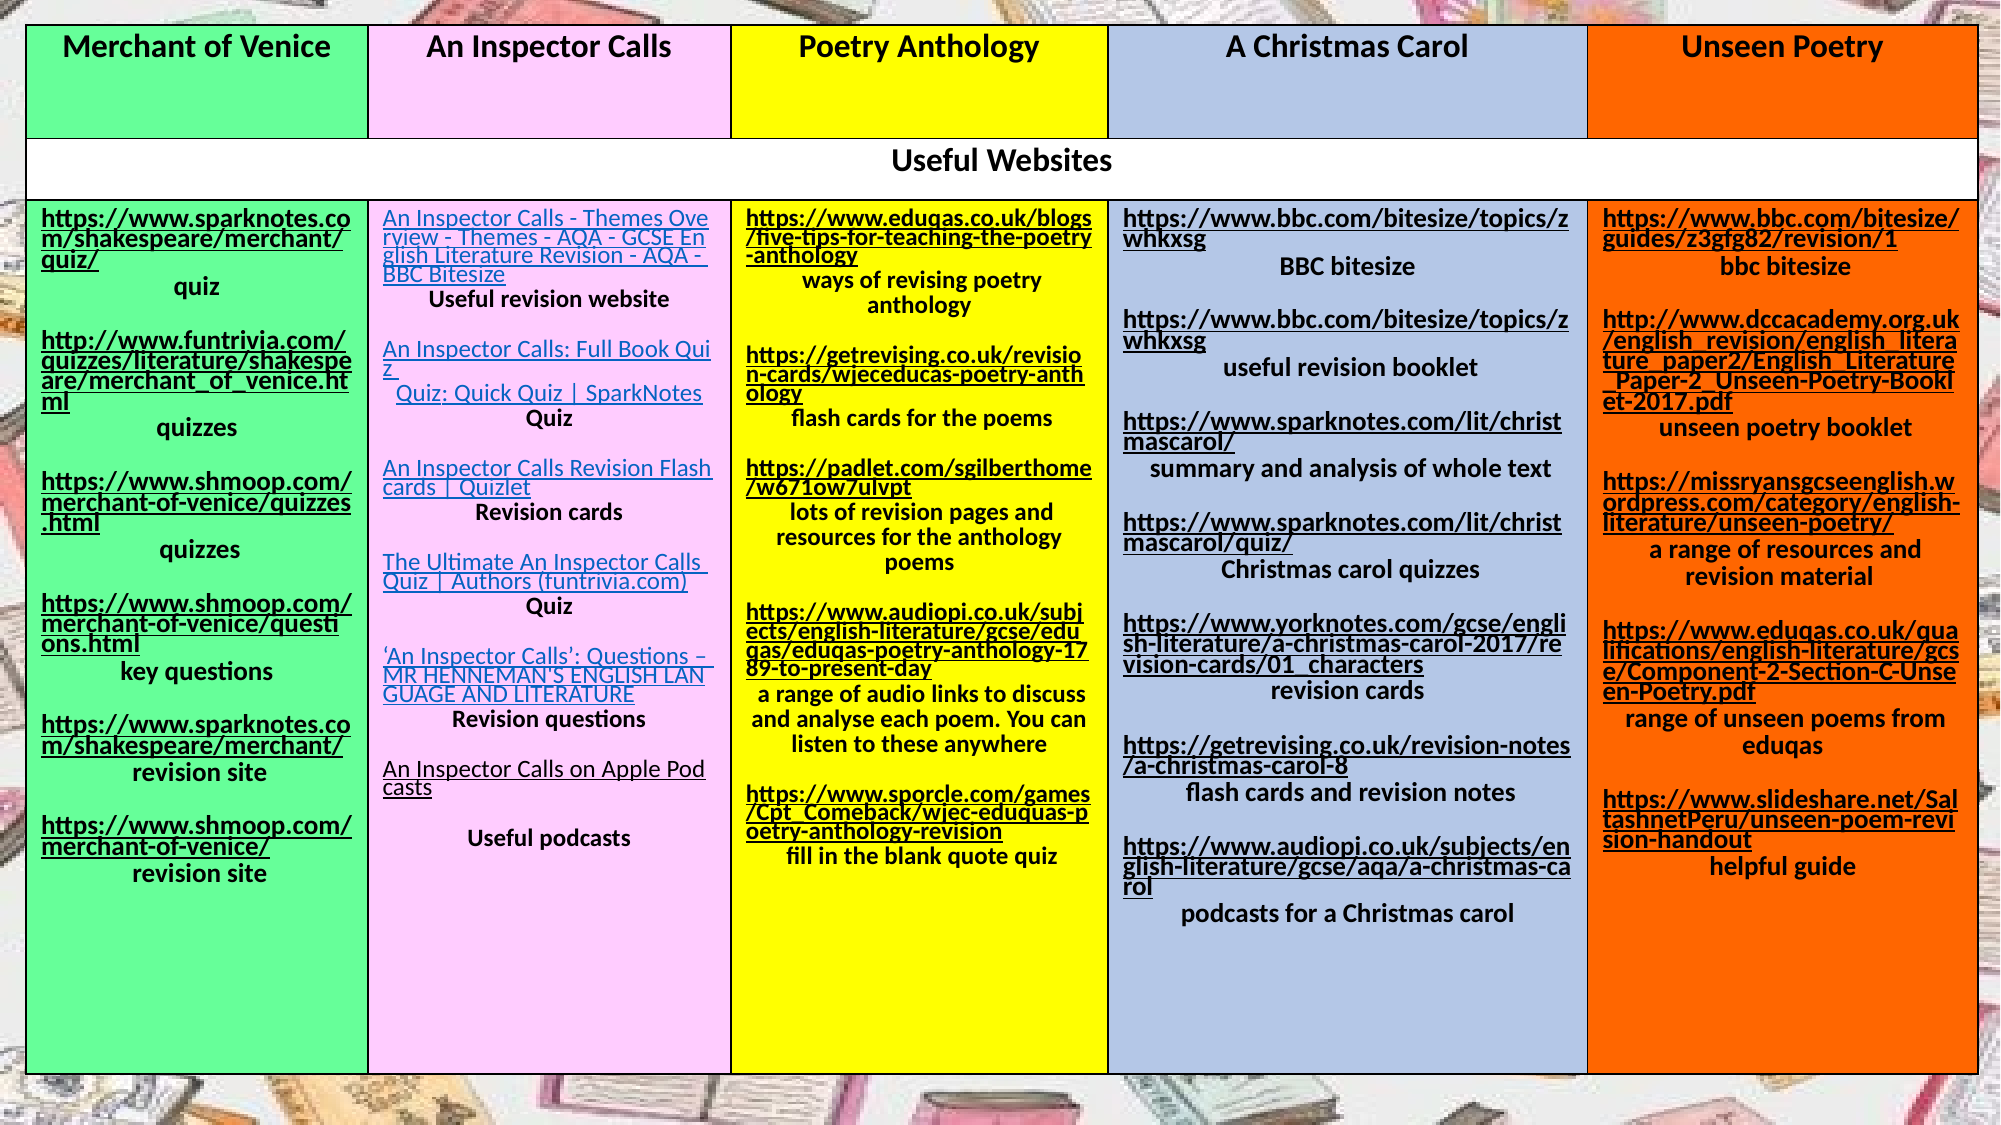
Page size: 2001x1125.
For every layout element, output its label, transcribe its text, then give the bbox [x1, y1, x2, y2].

table_cell https://www.bbc.com/bitesize/topics/zwhkxsg BBC bitesize https://www.bbc.com/bitesize/topics/zwhkxsg useful revision booklet https://www.sparknotes.com/lit/christmascarol/ summary and analysis of whole text https://www.sparknotes.com/lit/christmascarol/quiz/ Christmas carol quizzes https://www.yorknotes.com/gcse/english-literature/a-christmas-carol-2017/revision-cards/01_characters revision cards https://getrevising.co.uk/revision-notes/a-christmas-carol-8 flash cards and revision notes https://www.audiopi.co.uk/subjects/english-literature/gcse/aqa/a-christmas-carol podcasts for a Christmas carol [1109, 201, 1587, 1073]
table_header Unseen Poetry [1588, 26, 1977, 138]
picture [0, 0, 2001, 1125]
table_cell https://www.bbc.com/bitesize/guides/z3gfg82/revision/1 bbc bitesize http://www.dccacademy.org.uk/english_revision/english_literature_paper2/English_Literature_Paper-2_Unseen-Poetry-Booklet-2017.pdf unseen poetry booklet https://missryansgcseenglish.wordpress.com/category/english-literature/unseen-poetry/ a range of resources and revision material https://www.eduqas.co.uk/qualifications/english-literature/gcse/Component-2-Section-C-Unseen-Poetry.pdf range of unseen poems from eduqas https://www.slideshare.net/SaltashnetPeru/unseen-poem-revision-handout helpful guide [1588, 201, 1977, 1073]
table_header Poetry Anthology [732, 26, 1107, 138]
table_header A Christmas Carol [1109, 26, 1587, 138]
table_cell Useful Websites [27, 139, 1977, 199]
table_header An Inspector Calls [369, 26, 730, 138]
table_header Merchant of Venice [27, 26, 367, 138]
table_cell https://www.sparknotes.com/shakespeare/merchant/quiz/ quiz http://www.funtrivia.com/quizzes/literature/shakespeare/merchant_of_venice.html quizzes https://www.shmoop.com/merchant-of-venice/quizzes.html quizzes https://www.shmoop.com/merchant-of-venice/questions.html key questions https://www.sparknotes.com/shakespeare/merchant/ revision site https://www.shmoop.com/merchant-of-venice/ revision site [27, 201, 367, 1073]
table_cell https://www.eduqas.co.uk/blogs/five-tips-for-teaching-the-poetry-anthology ways of revising poetry anthology https://getrevising.co.uk/revision-cards/wjeceducas-poetry-anthology flash cards for the poems https://padlet.com/sgilberthome/w671ow7ulvpt lots of revision pages and resources for the anthology poems https://www.audiopi.co.uk/subjects/english-literature/gcse/eduqas/eduqas-poetry-anthology-1789-to-present-day a range of audio links to discuss and analyse each poem. You can listen to these anywhere https://www.sporcle.com/games/Cpt_Comeback/wjec-eduquas-poetry-anthology-revision fill in the blank quote quiz [732, 201, 1107, 1073]
table_cell An Inspector Calls - Themes Overview - Themes - AQA - GCSE English Literature Revision - AQA - BBC Bitesize Useful revision website An Inspector Calls: Full Book Quiz Quiz: Quick Quiz | SparkNotes Quiz An Inspector Calls Revision Flashcards | Quizlet Revision cards The Ultimate An Inspector Calls Quiz | Authors (funtrivia.com) Quiz ‘An Inspector Calls’: Questions – MR HENNEMAN'S ENGLISH LANGUAGE AND LITERATURE Revision questions An Inspector Calls on Apple Podcasts Useful podcasts [369, 201, 730, 1073]
